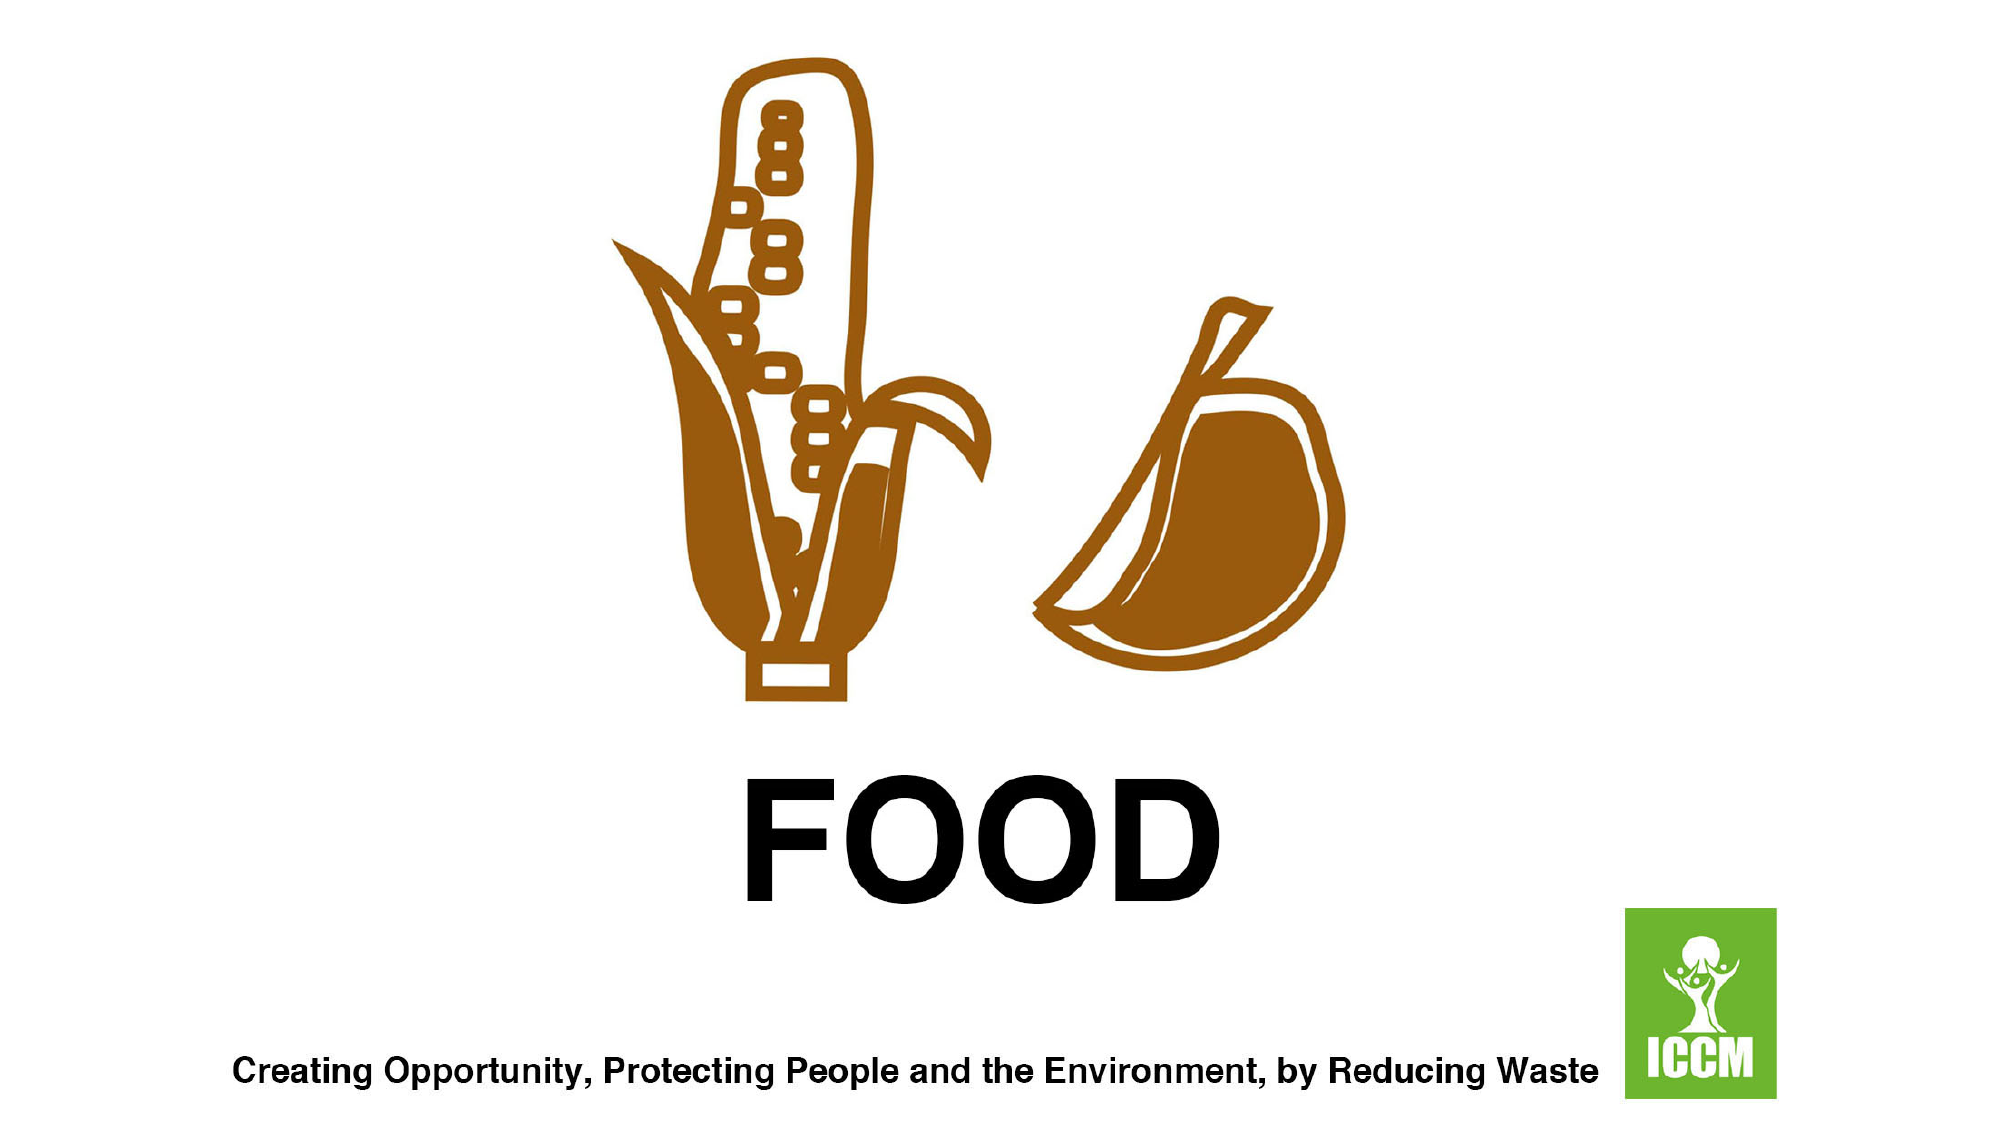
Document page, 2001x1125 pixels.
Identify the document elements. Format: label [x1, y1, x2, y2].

picture [204, 0, 1795, 1125]
